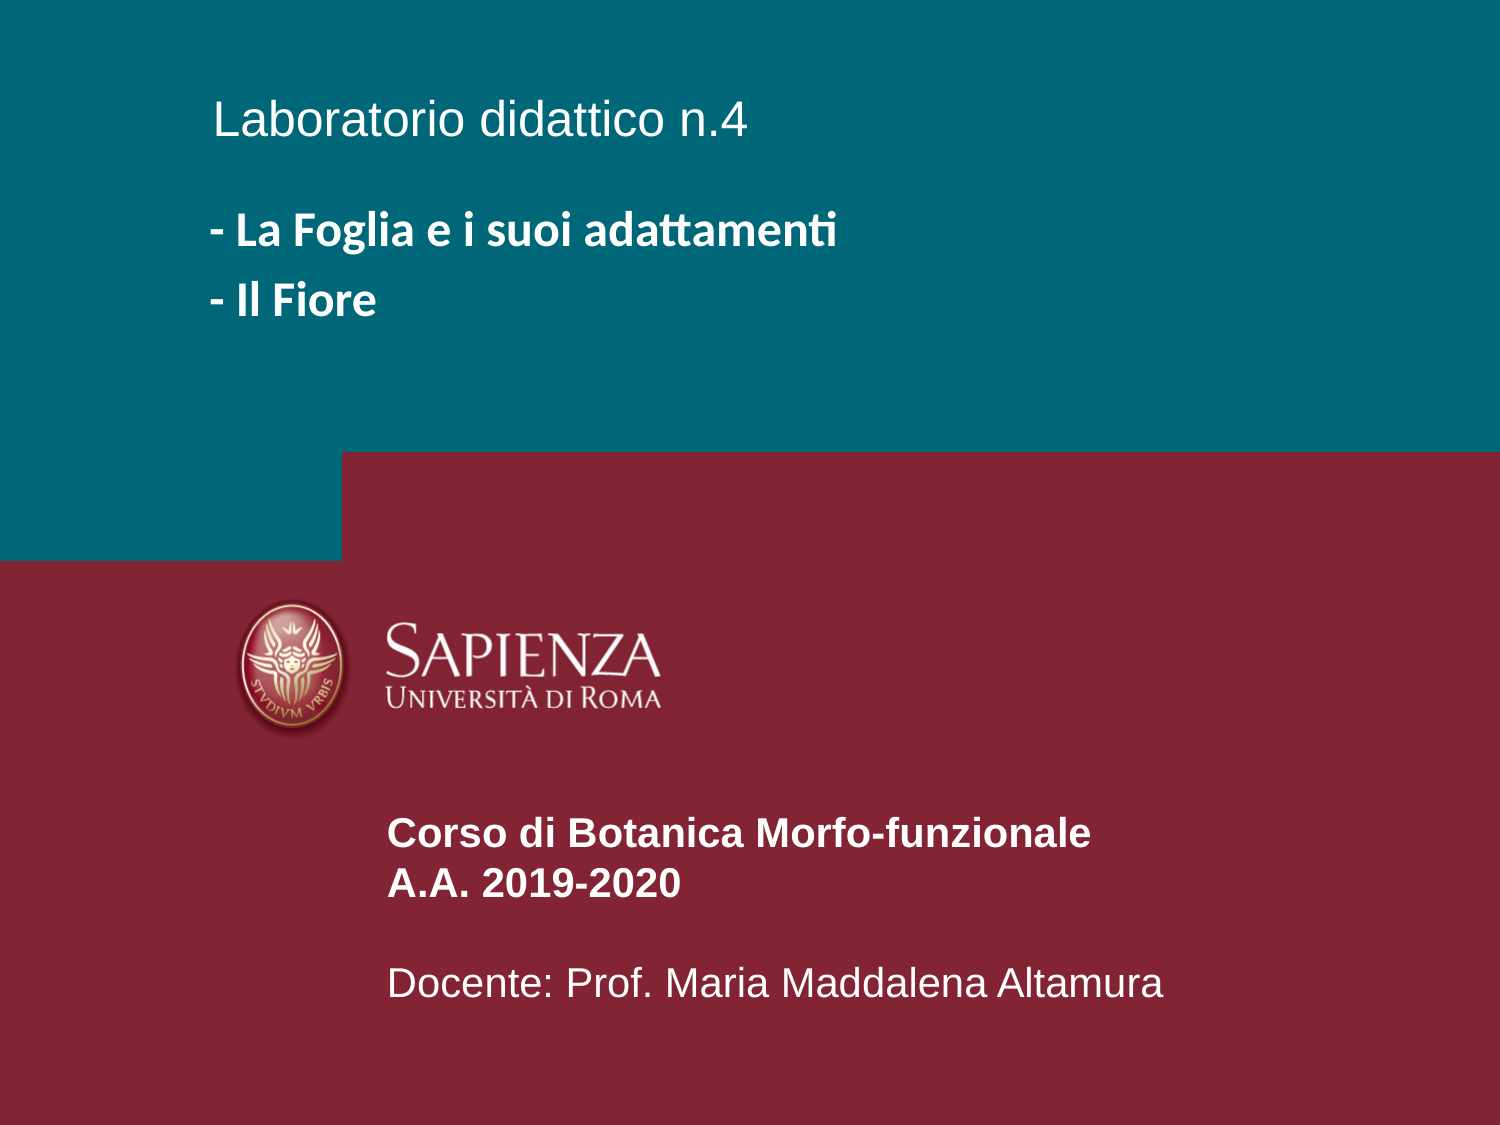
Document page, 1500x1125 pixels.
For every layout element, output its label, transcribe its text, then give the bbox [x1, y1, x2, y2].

text_box [0, 0, 1500, 451]
text_box - La Foglia e i suoi adattamenti - Il Fiore [194, 189, 1376, 421]
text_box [0, 452, 1500, 1125]
text_box Laboratorio didattico n.4 [197, 79, 1198, 175]
